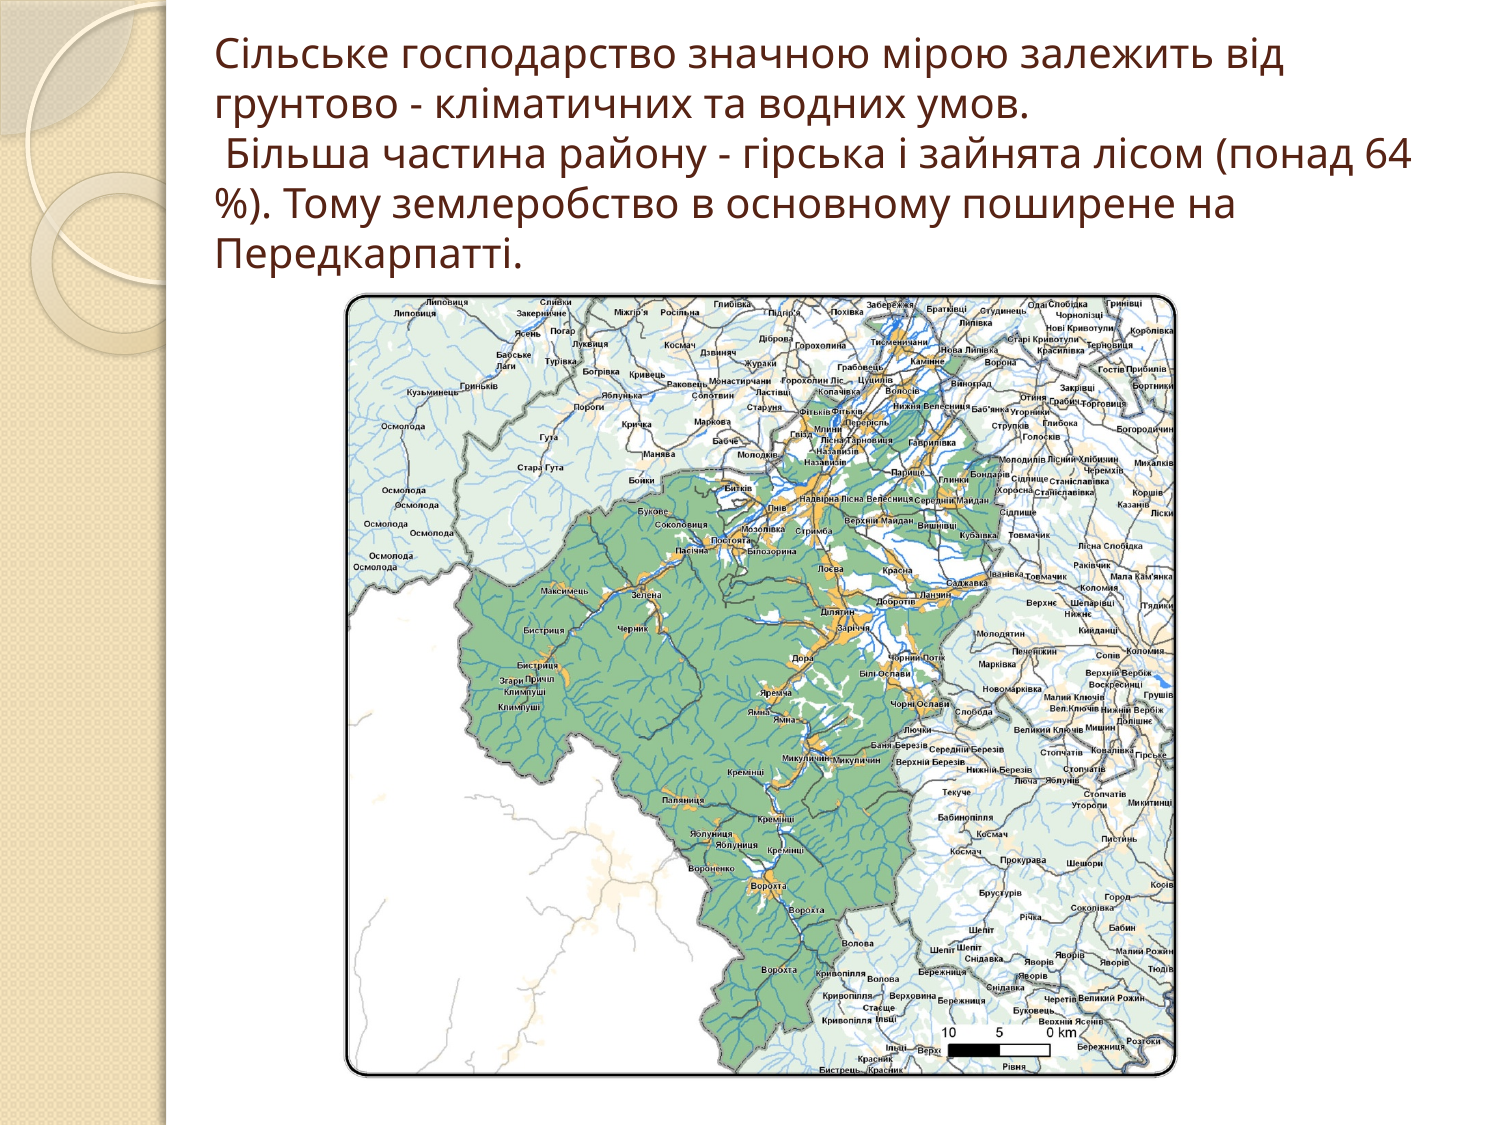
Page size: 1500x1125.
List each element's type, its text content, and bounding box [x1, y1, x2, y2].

title Сільське господарство значною мірою залежить від грунтово - кліматичних та водних умов. Більша частина району - гірська і зайнята лісом (понад 64 %). Тому землеробство в основному поширене на Передкарпатті. [199, 58, 1430, 247]
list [339, 292, 1182, 1081]
